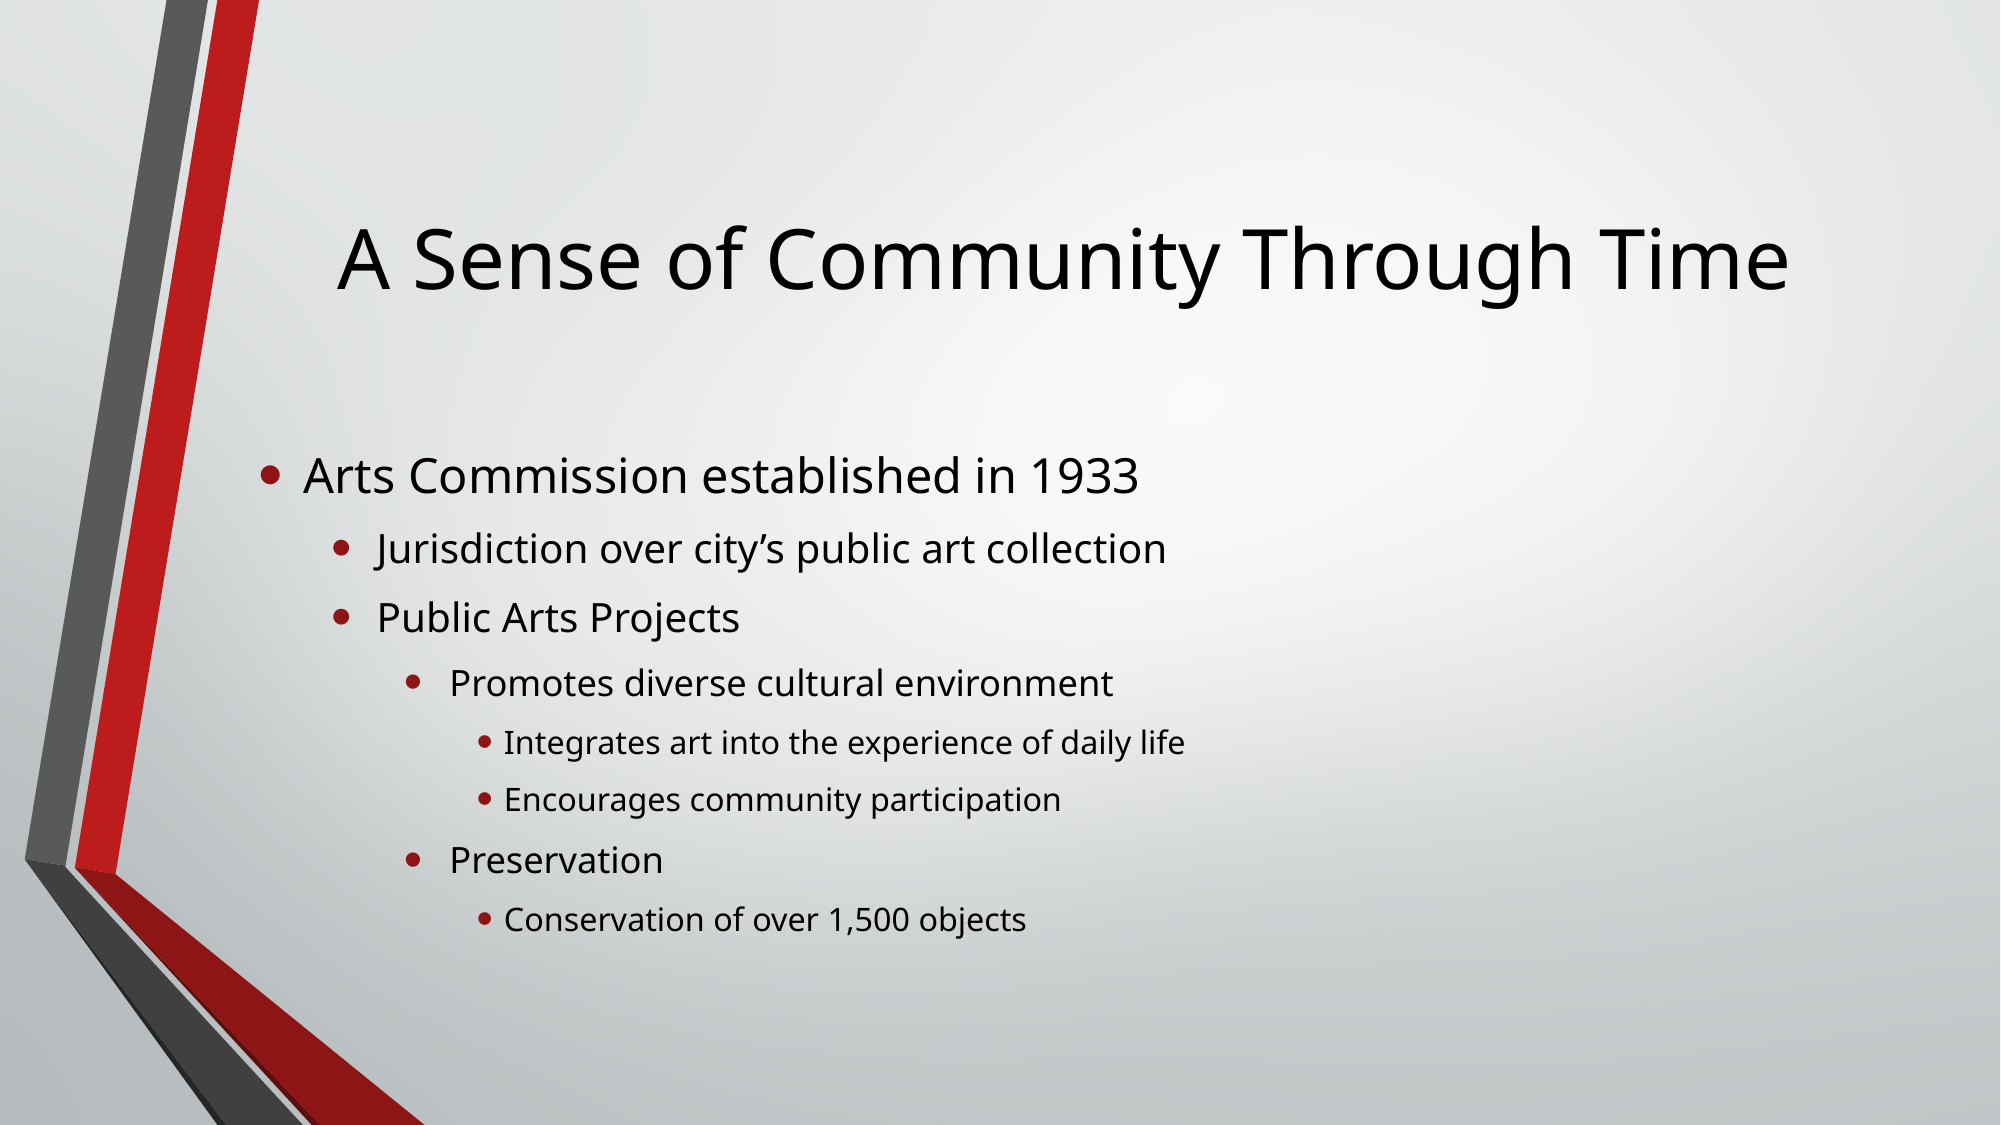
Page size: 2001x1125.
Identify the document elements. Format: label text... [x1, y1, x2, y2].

title A Sense of Community Through Time [243, 112, 1887, 400]
list Arts Commission established in 1933 Jurisdiction over city’s public art collection Public Arts Projects Promotes diverse cultural environment Integrates art into the experience of daily life Encourages community participation Preservation Conservation of over 1,500 objects [243, 437, 1887, 950]
